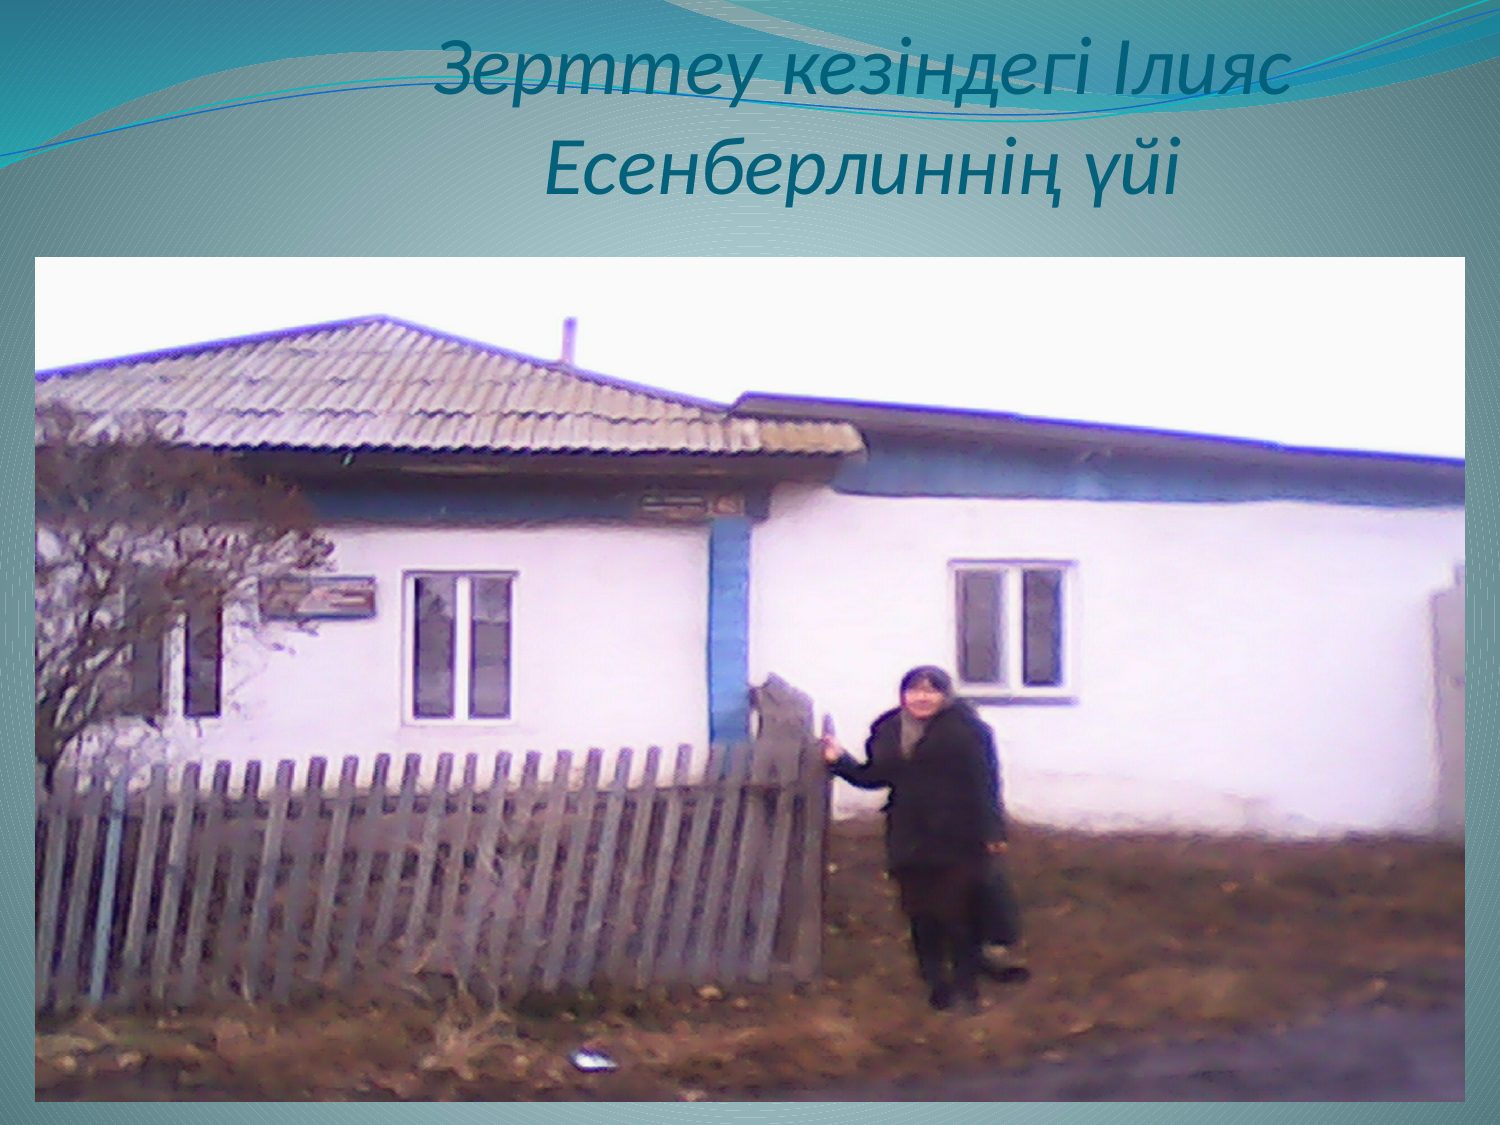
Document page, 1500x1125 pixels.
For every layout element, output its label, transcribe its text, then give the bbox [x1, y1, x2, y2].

title Зерттеу кезіндегі Ілияс Есенберлиннің үйі [225, 46, 1500, 211]
picture [34, 257, 1466, 1102]
